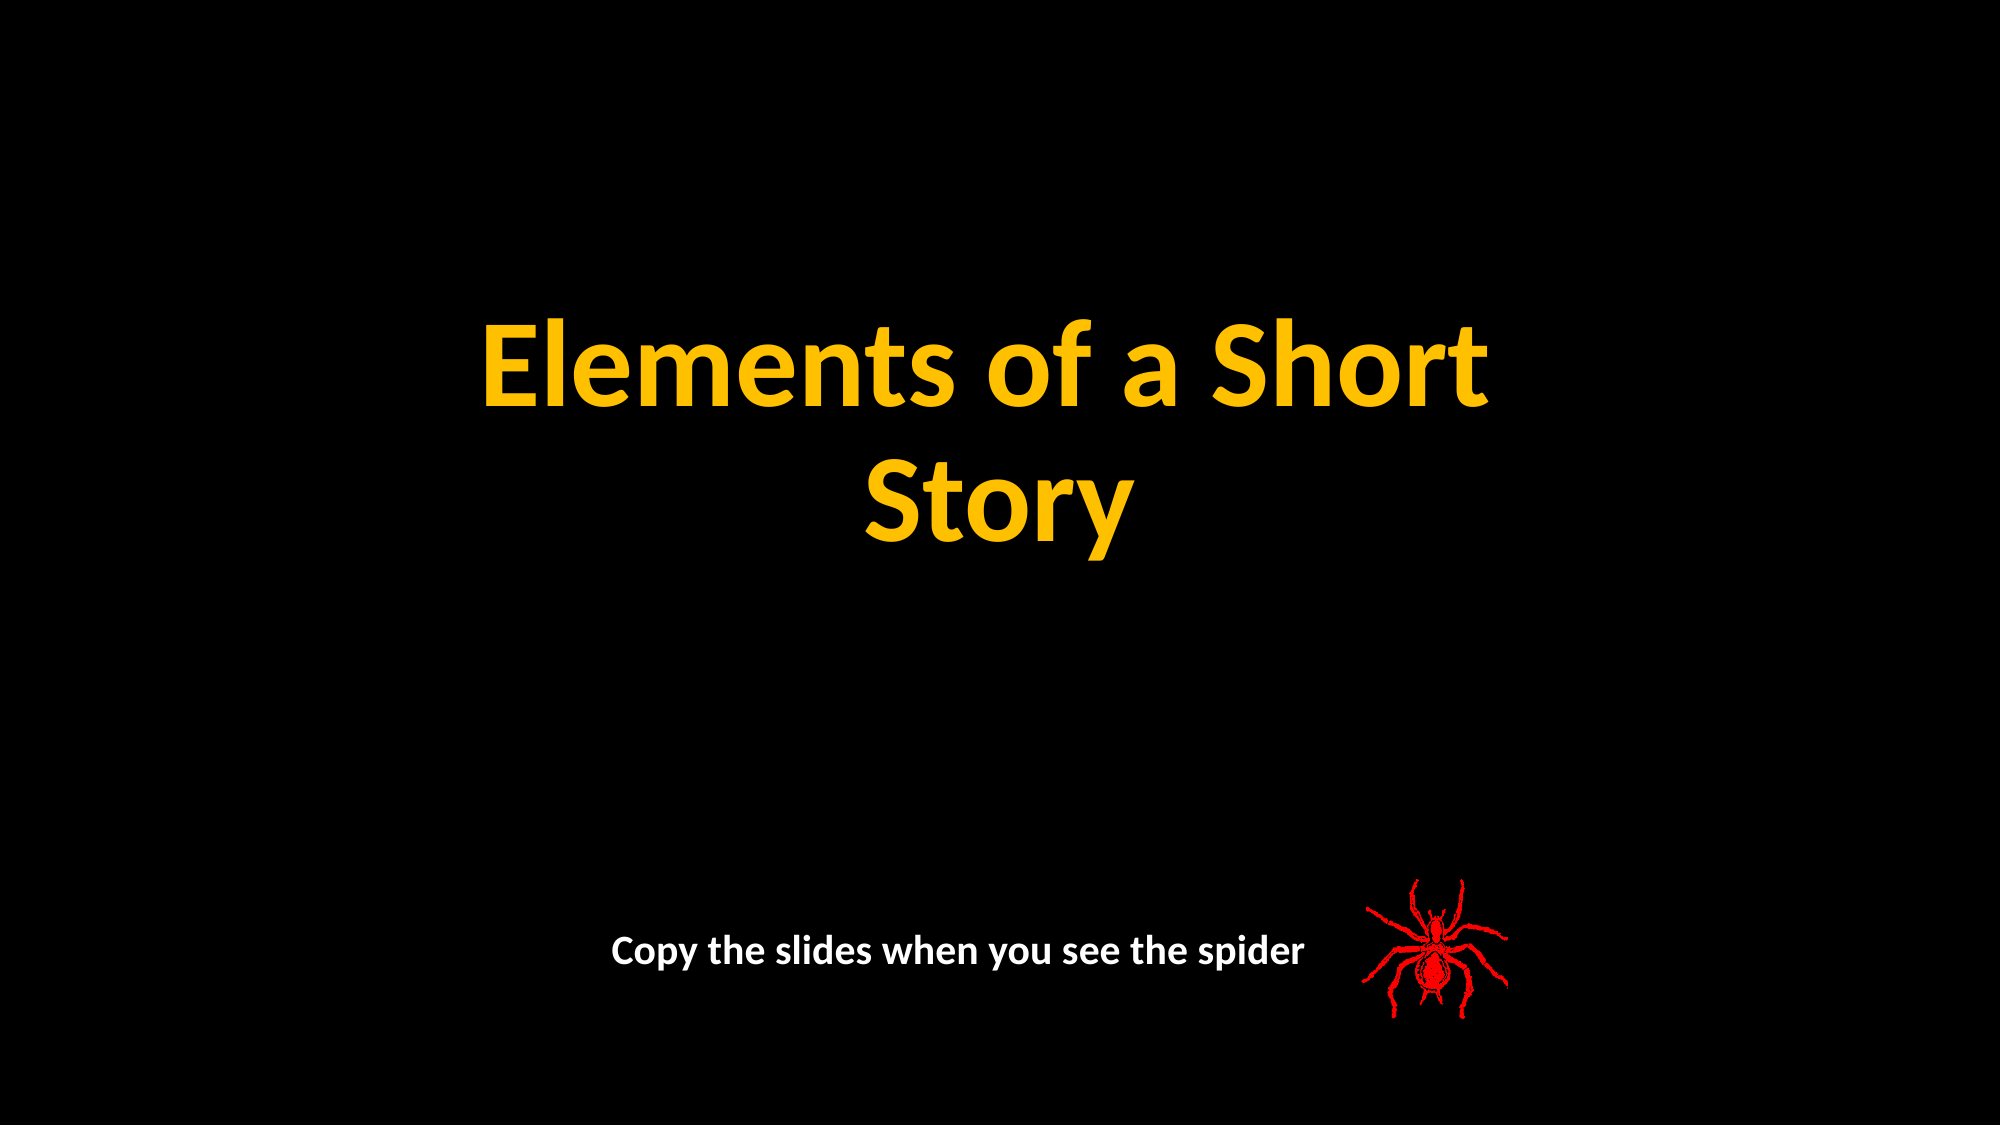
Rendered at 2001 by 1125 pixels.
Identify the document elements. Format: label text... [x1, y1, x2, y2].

title Elements of a Short Story [249, 184, 1750, 576]
picture [1361, 877, 1510, 1020]
text_box Copy the slides when you see the spider [596, 915, 1361, 981]
